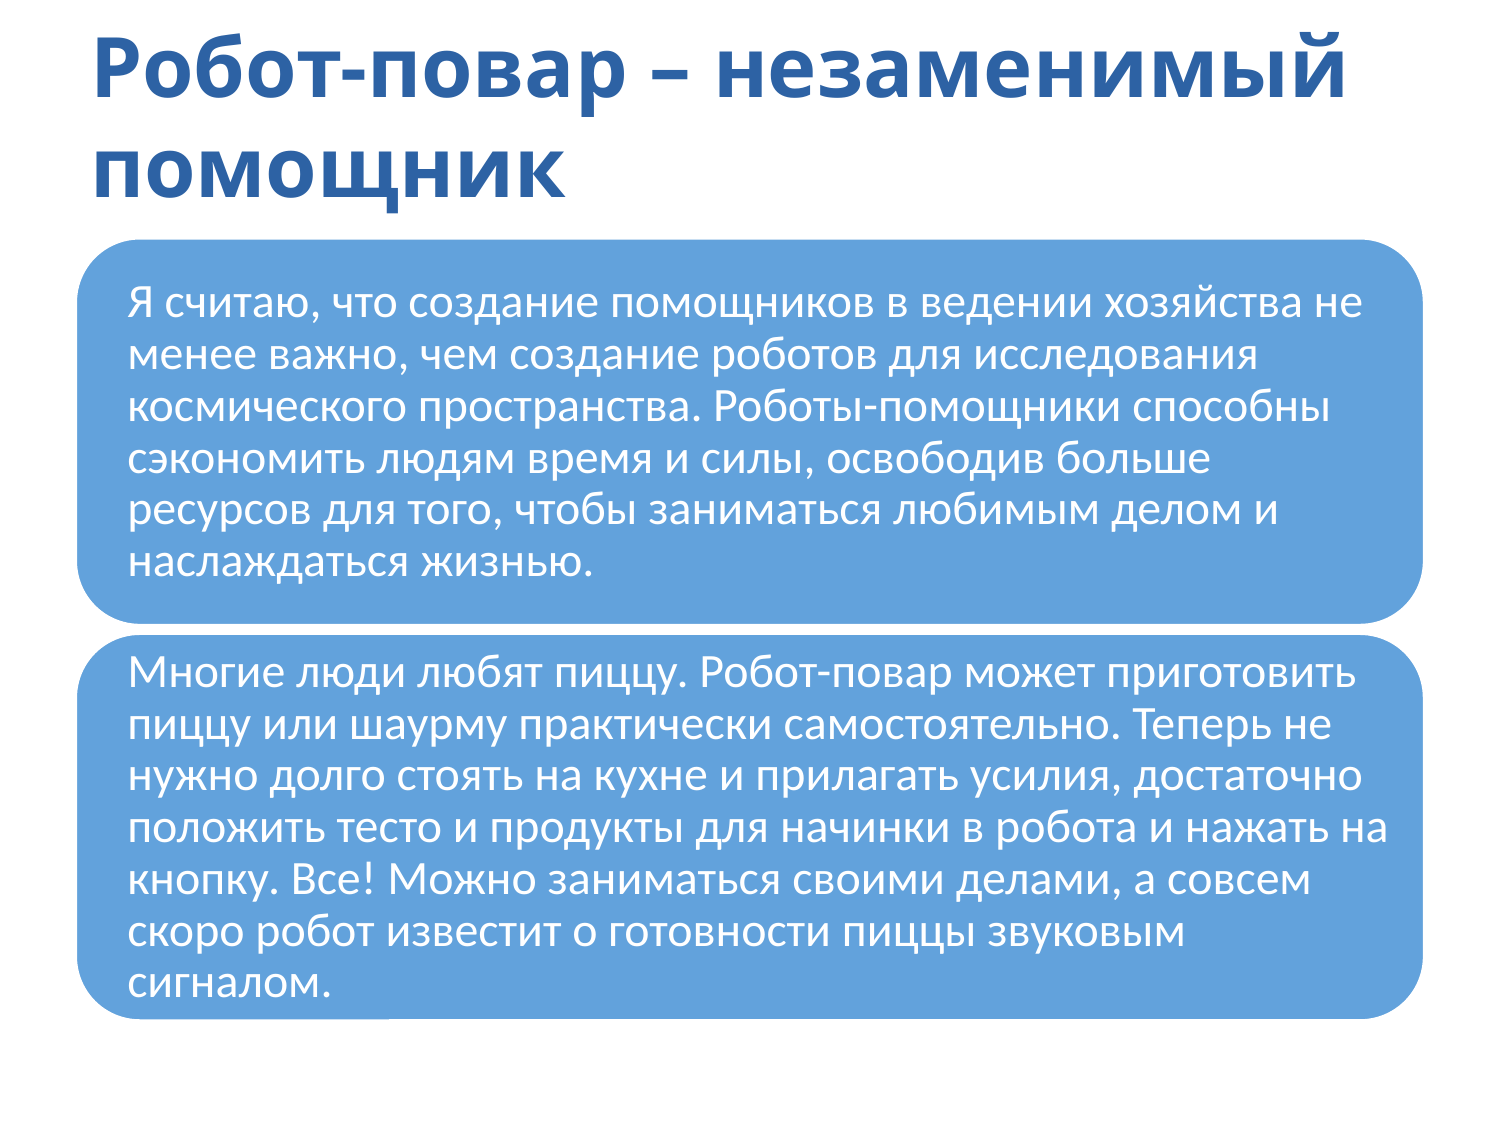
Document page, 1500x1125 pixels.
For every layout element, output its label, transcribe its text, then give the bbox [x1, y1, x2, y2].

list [74, 237, 1426, 1038]
title Робот-повар – незаменимый помощник [74, 26, 1426, 202]
